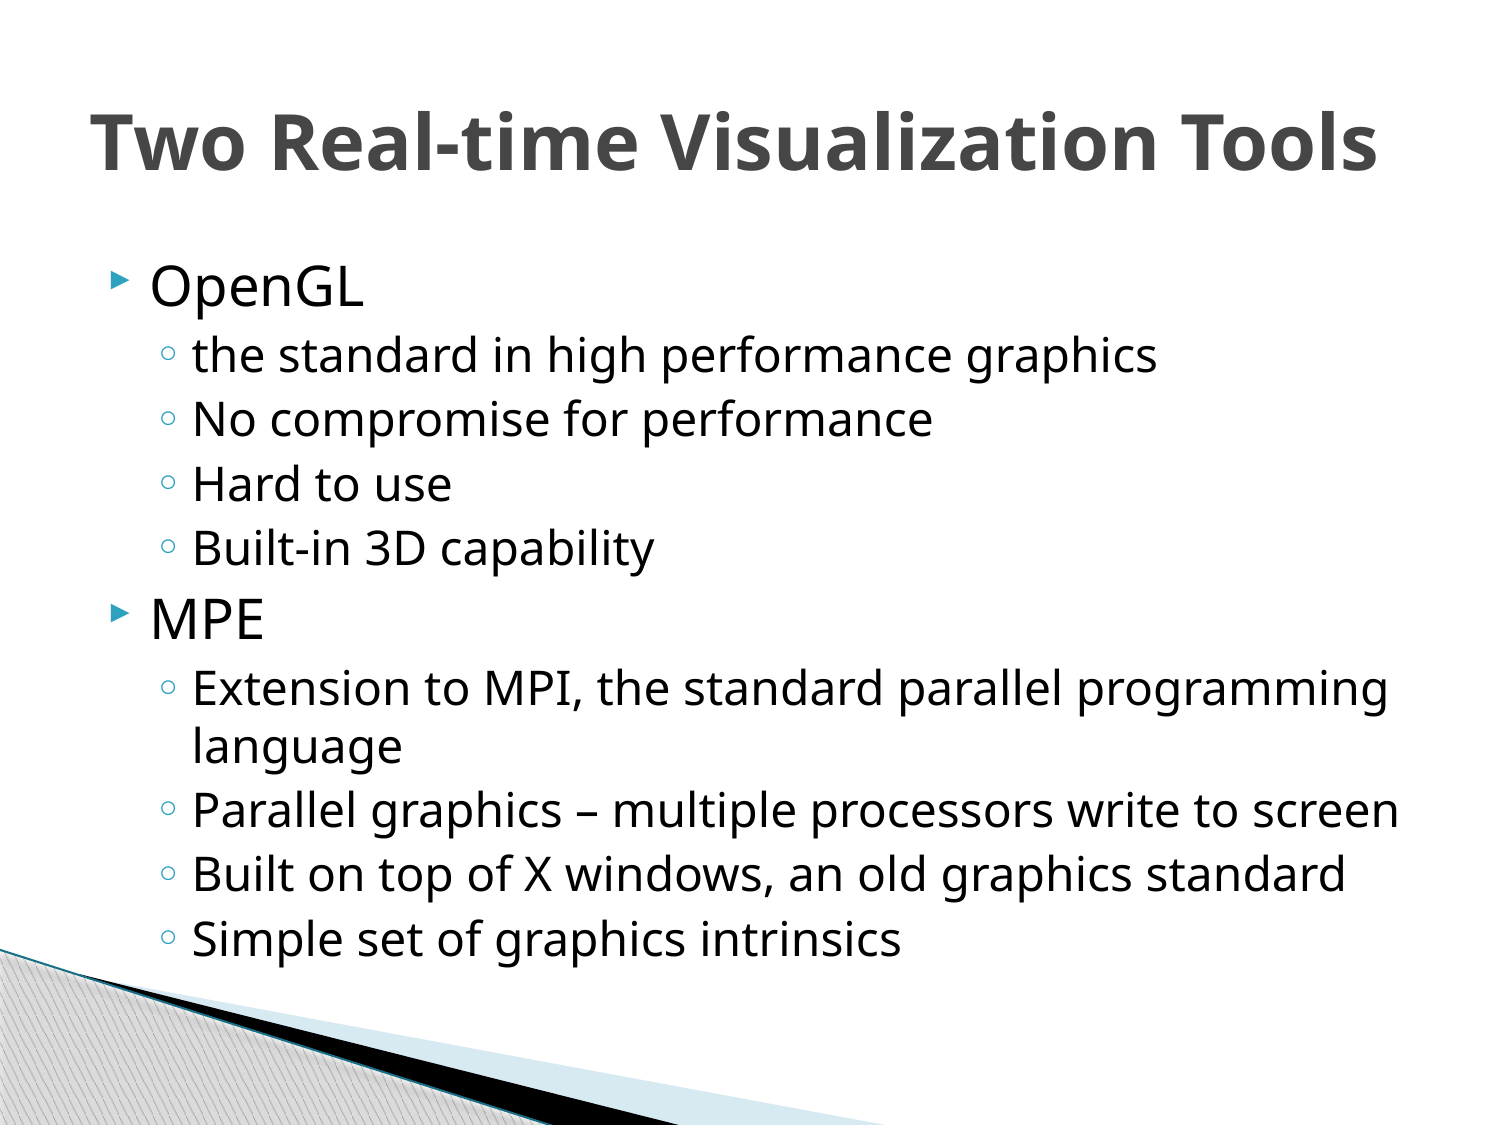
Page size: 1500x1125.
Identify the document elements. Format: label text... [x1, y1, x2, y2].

title Two Real-time Visualization Tools [75, 45, 1425, 233]
list OpenGL the standard in high performance graphics No compromise for performance Hard to use Built-in 3D capability MPE Extension to MPI, the standard parallel programming language Parallel graphics – multiple processors write to screen Built on top of X windows, an old graphics standard Simple set of graphics intrinsics [75, 243, 1425, 986]
